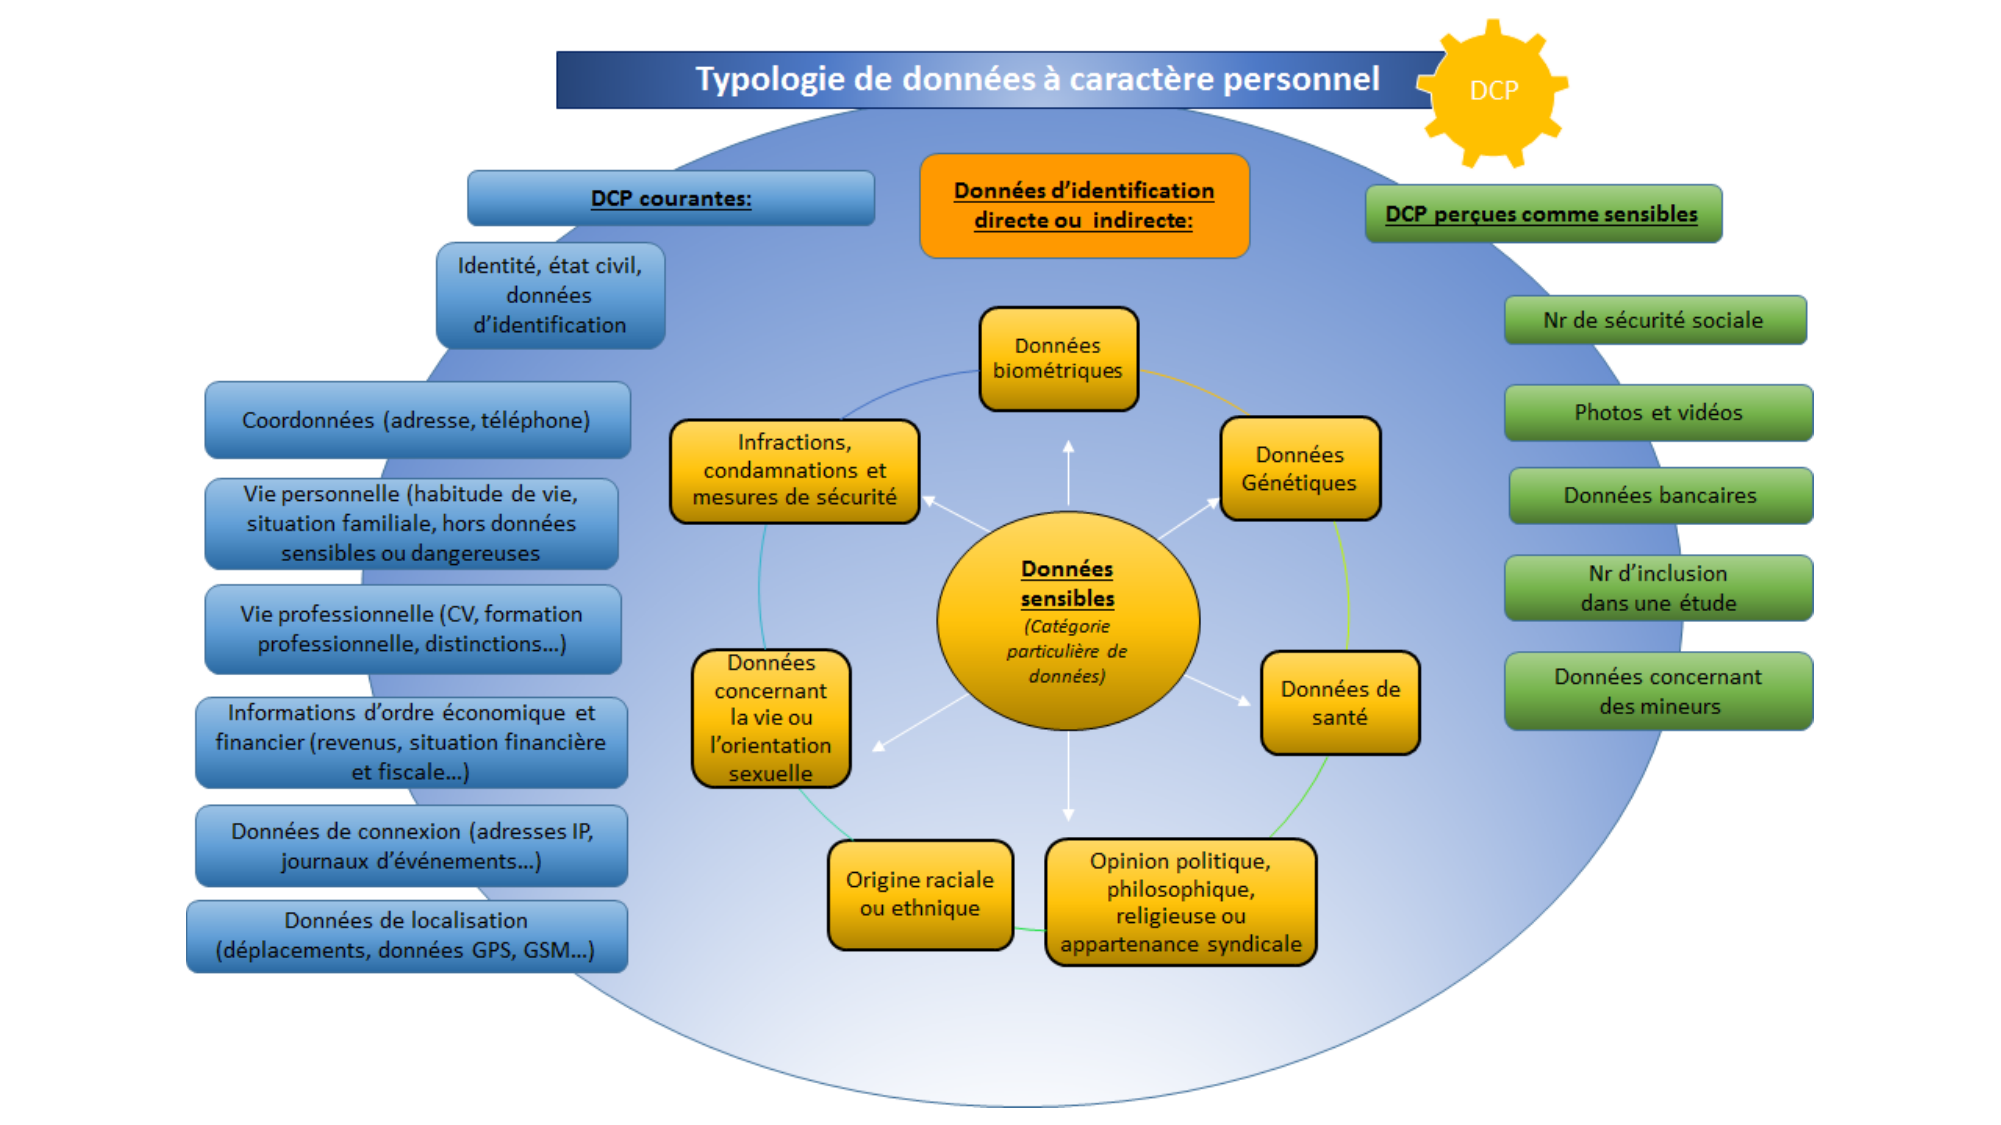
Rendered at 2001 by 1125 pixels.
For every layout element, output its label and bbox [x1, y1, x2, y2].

picture [186, 16, 1814, 1108]
